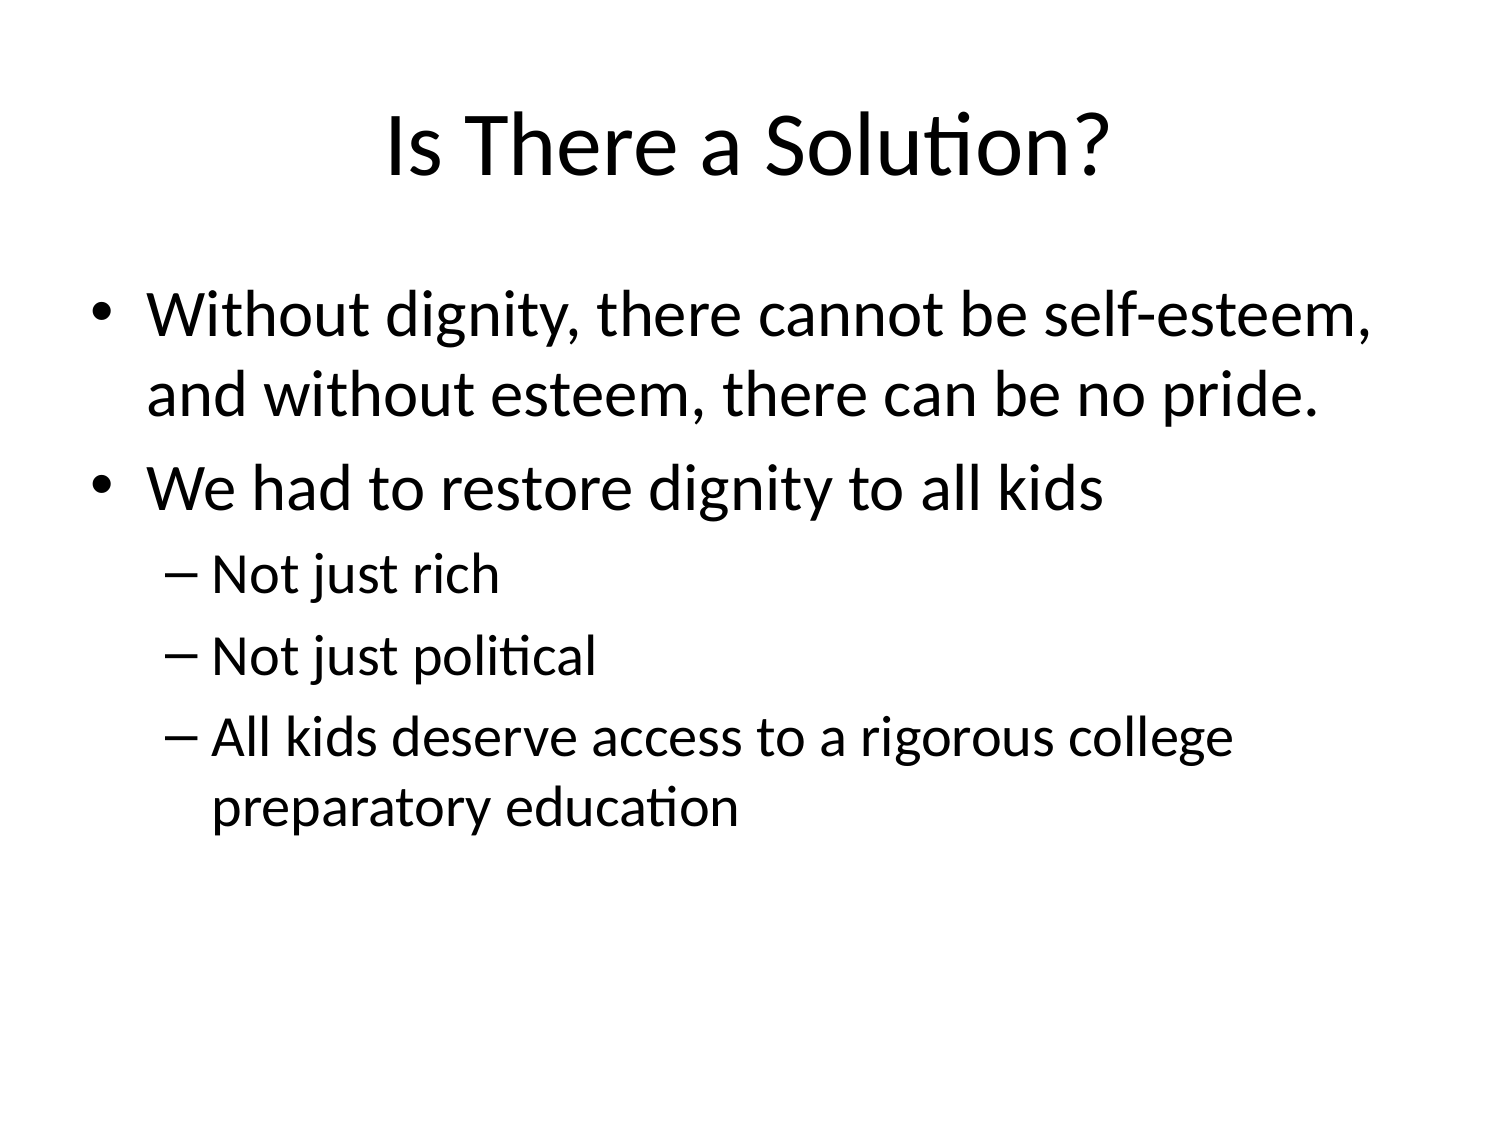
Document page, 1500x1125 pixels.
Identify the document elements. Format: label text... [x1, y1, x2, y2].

list Without dignity, there cannot be self-esteem, and without esteem, there can be no pride. We had to restore dignity to all kids Not just rich Not just political All kids deserve access to a rigorous college preparatory education [75, 262, 1425, 1005]
title Is There a Solution? [75, 45, 1425, 233]
